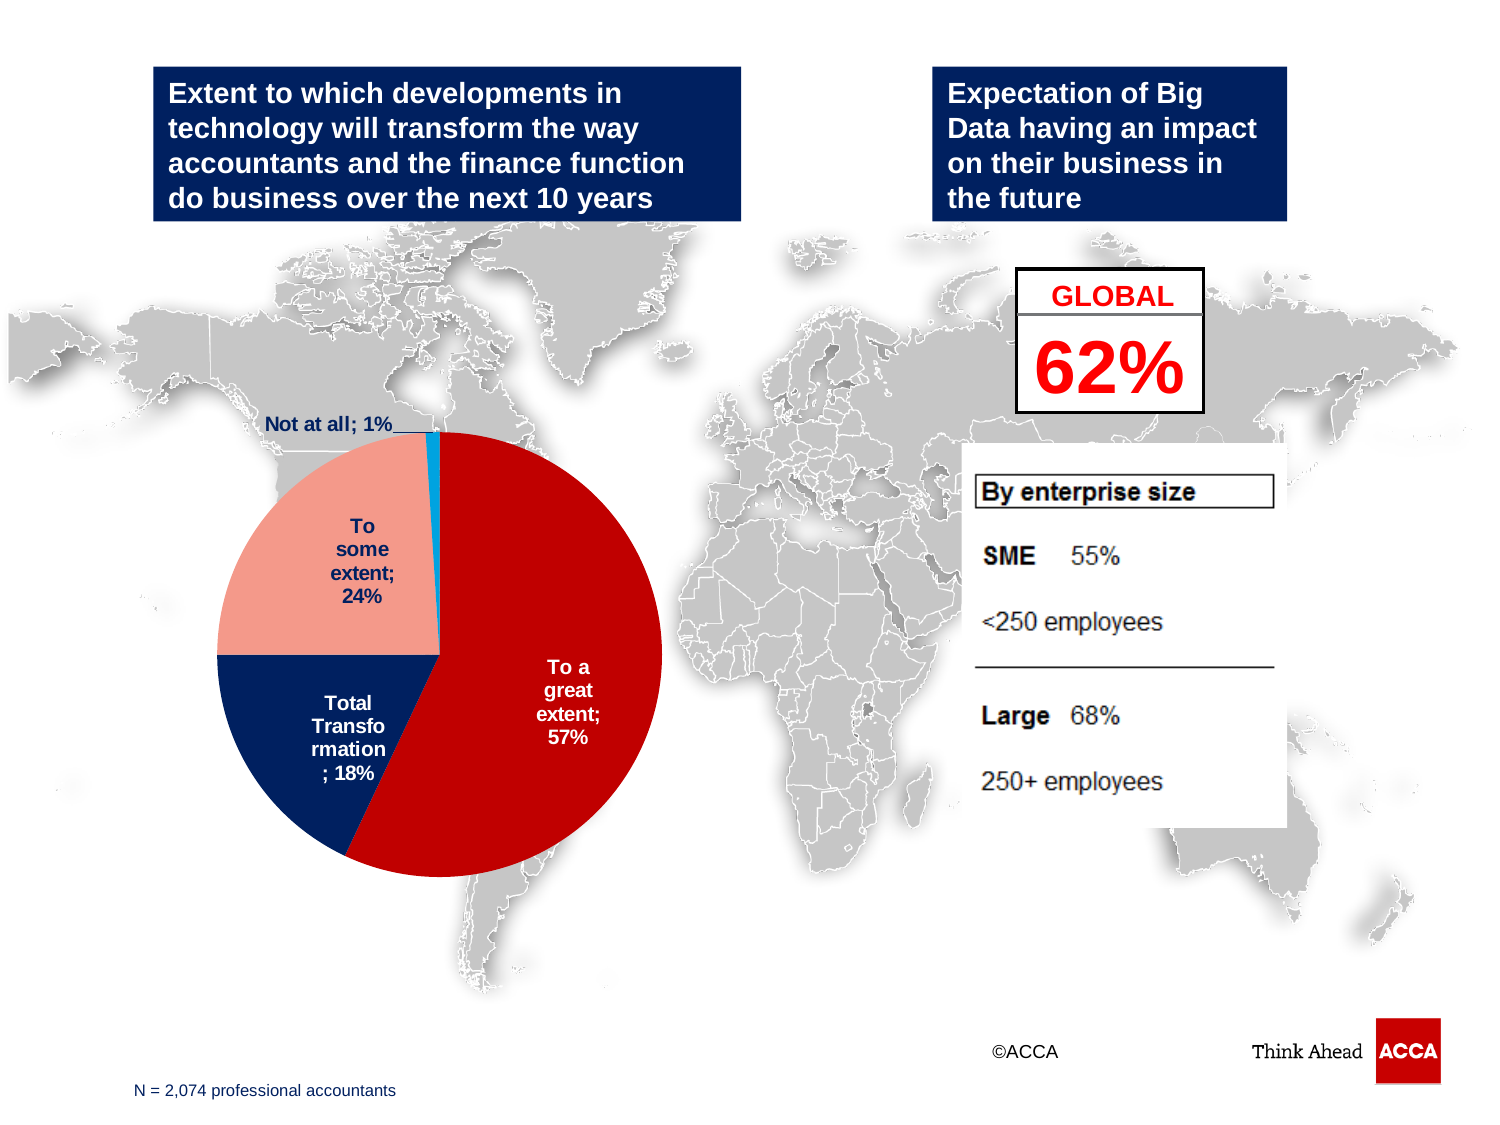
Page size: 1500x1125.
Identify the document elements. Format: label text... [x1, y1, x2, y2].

text_box Extent to which developments in technology will transform the way accountants and the finance function do business over the next 10 years [153, 66, 742, 205]
picture [7, 205, 1498, 994]
chart [117, 350, 745, 888]
text_box N = 2,074 professional accountants [7, 1071, 524, 1107]
text_box Expectation of Big Data having an impact on their business in the future [932, 66, 1288, 205]
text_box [1016, 268, 1204, 418]
picture [1251, 1016, 1442, 1085]
